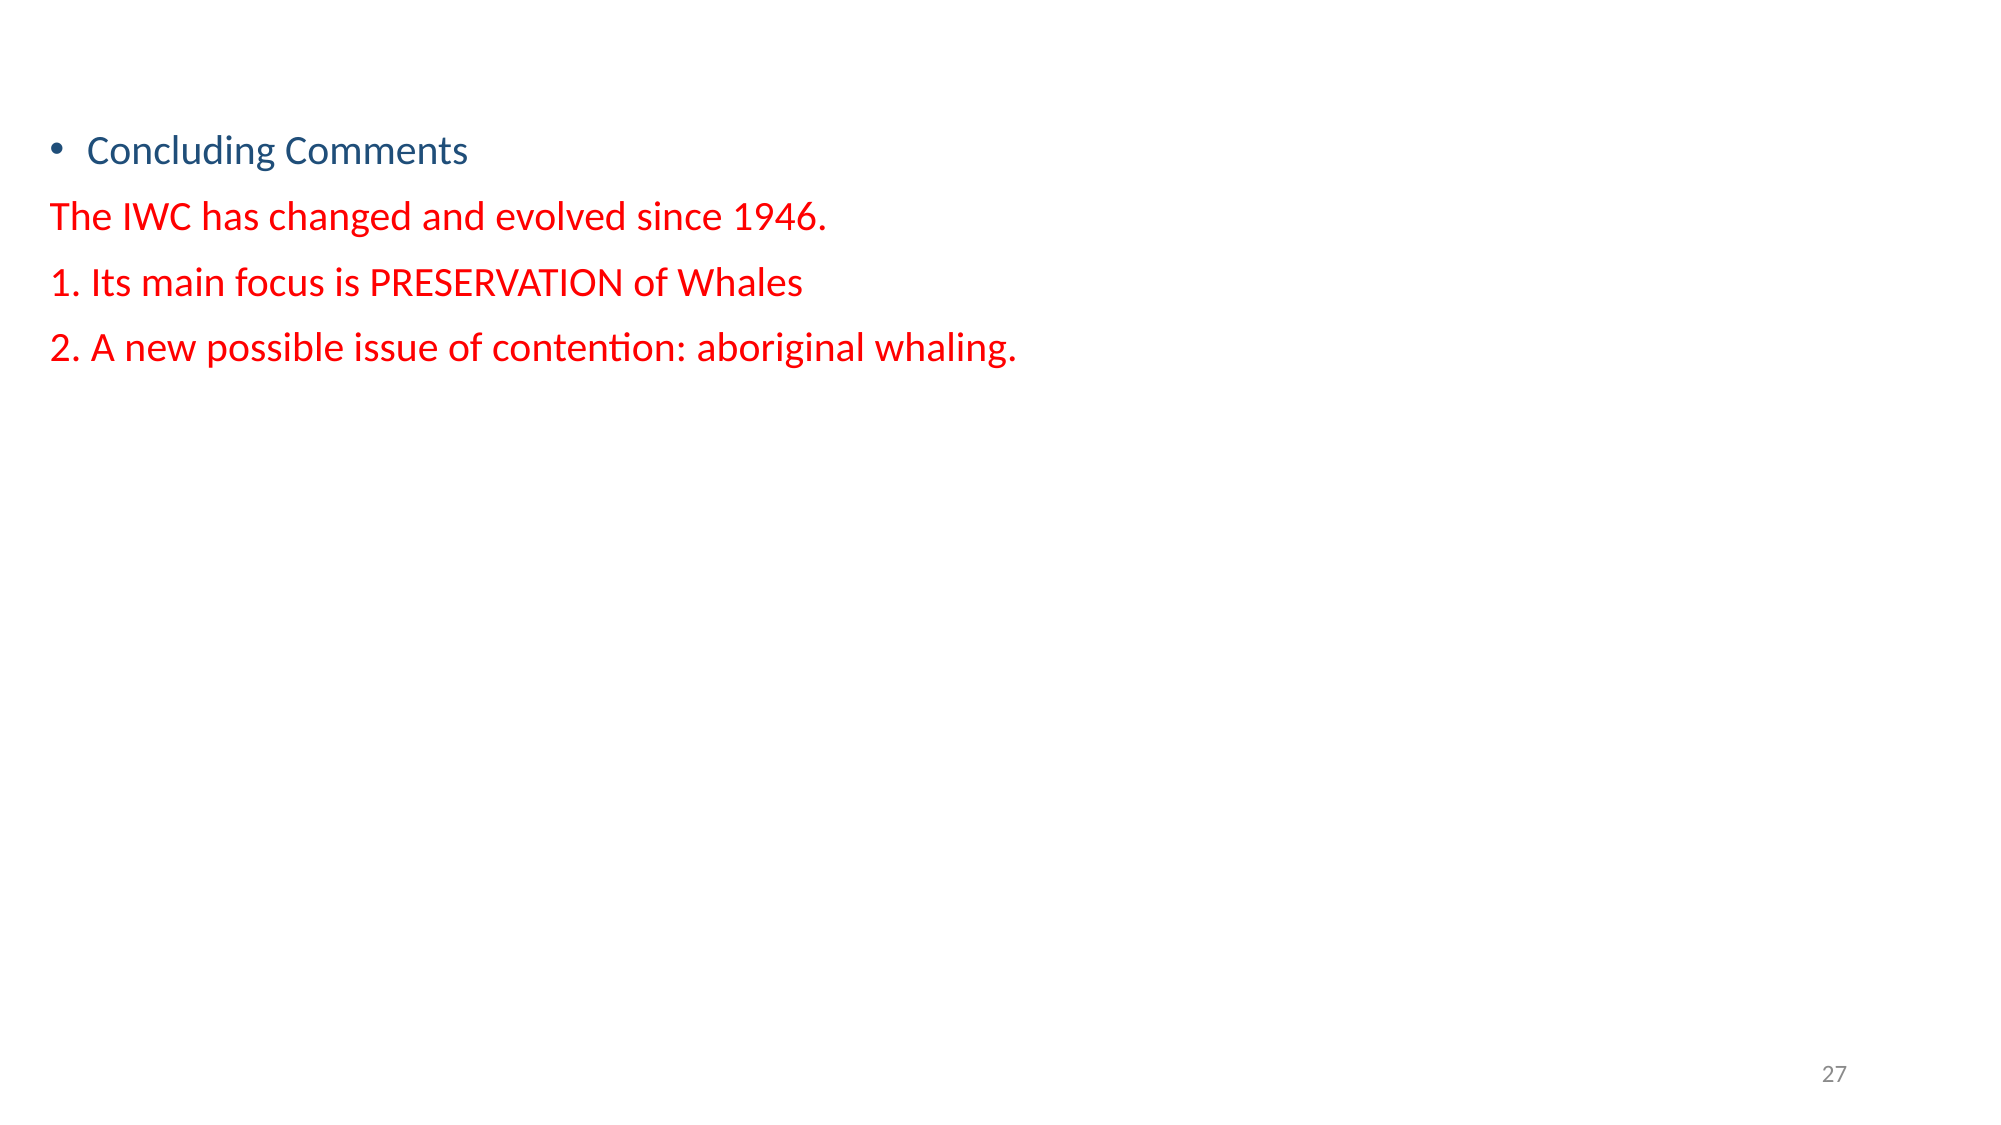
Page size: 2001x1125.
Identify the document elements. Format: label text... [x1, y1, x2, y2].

slide_number 27 [1412, 1042, 1863, 1103]
list Concluding Comments The IWC has changed and evolved since 1946. 1. Its main focus is PRESERVATION of Whales 2. A new possible issue of contention: aboriginal whaling. [34, 120, 1760, 835]
